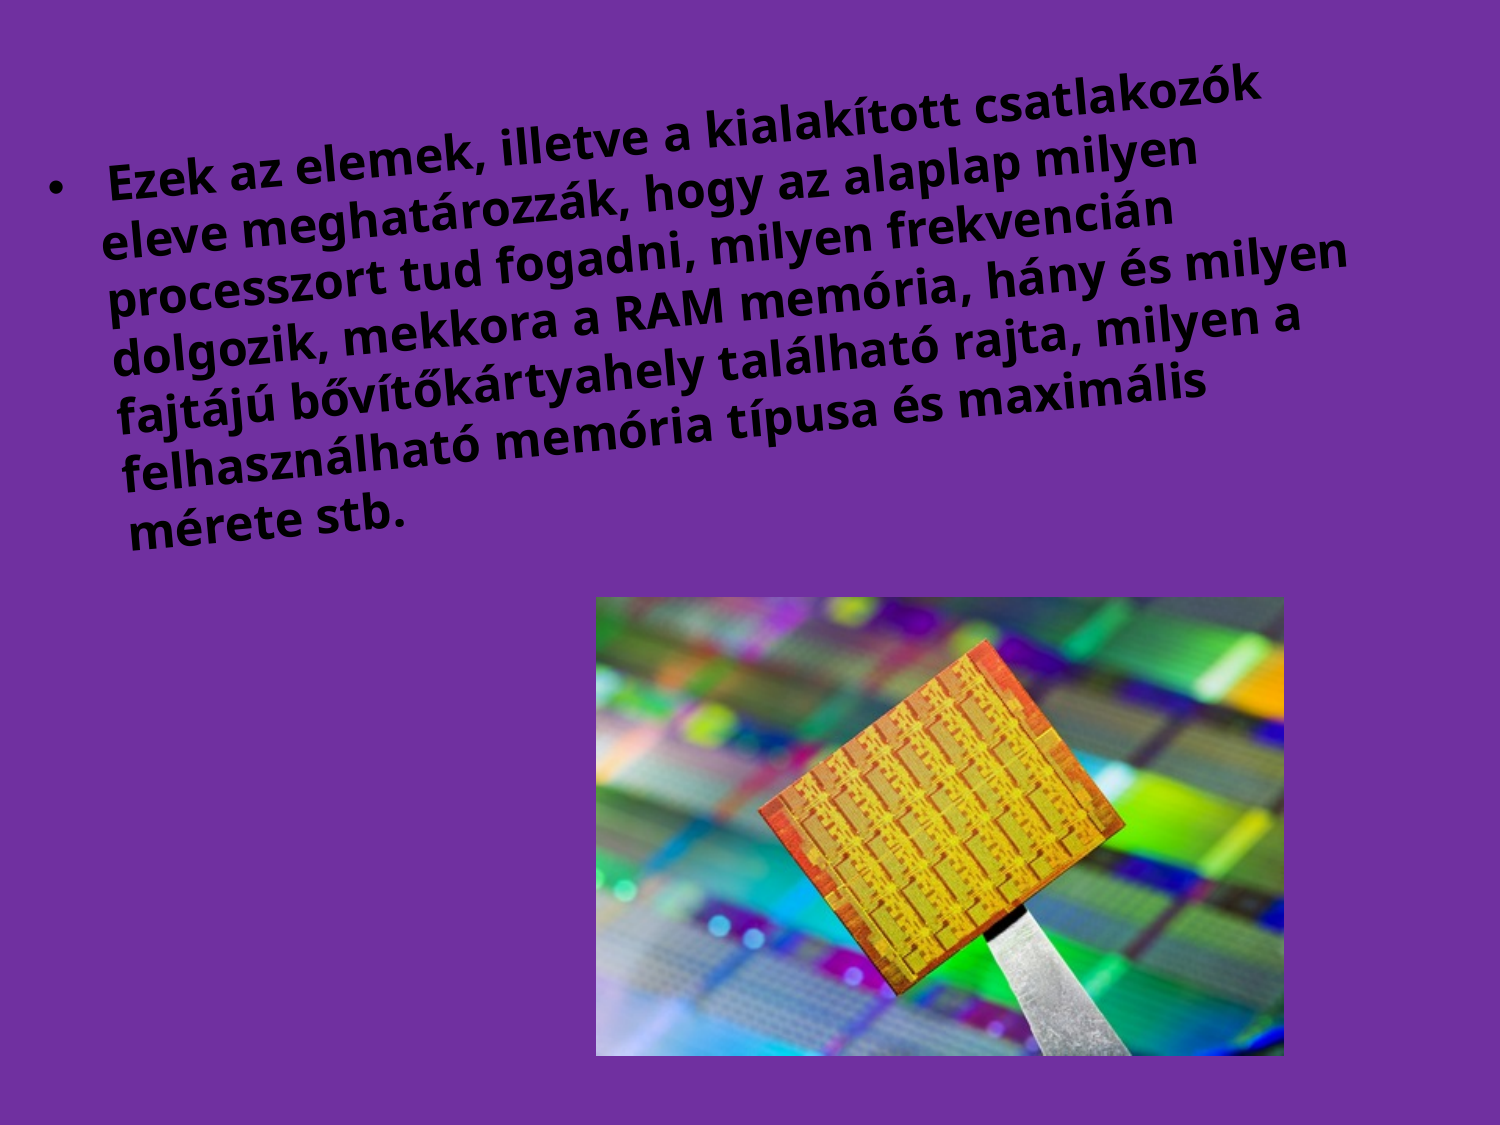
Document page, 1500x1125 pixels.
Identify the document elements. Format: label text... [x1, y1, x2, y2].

list Ezek az elemek, illetve a kialakított csatlakozók eleve meghatározzák, hogy az alaplap milyen processzort tud fogadni, milyen frekvencián dolgozik, mekkora a RAM memória, hány és milyen fajtájú bővítőkártyahely található rajta, milyen a felhasználható memória típusa és maximális mérete stb. [29, 30, 1413, 577]
picture [596, 597, 1285, 1056]
